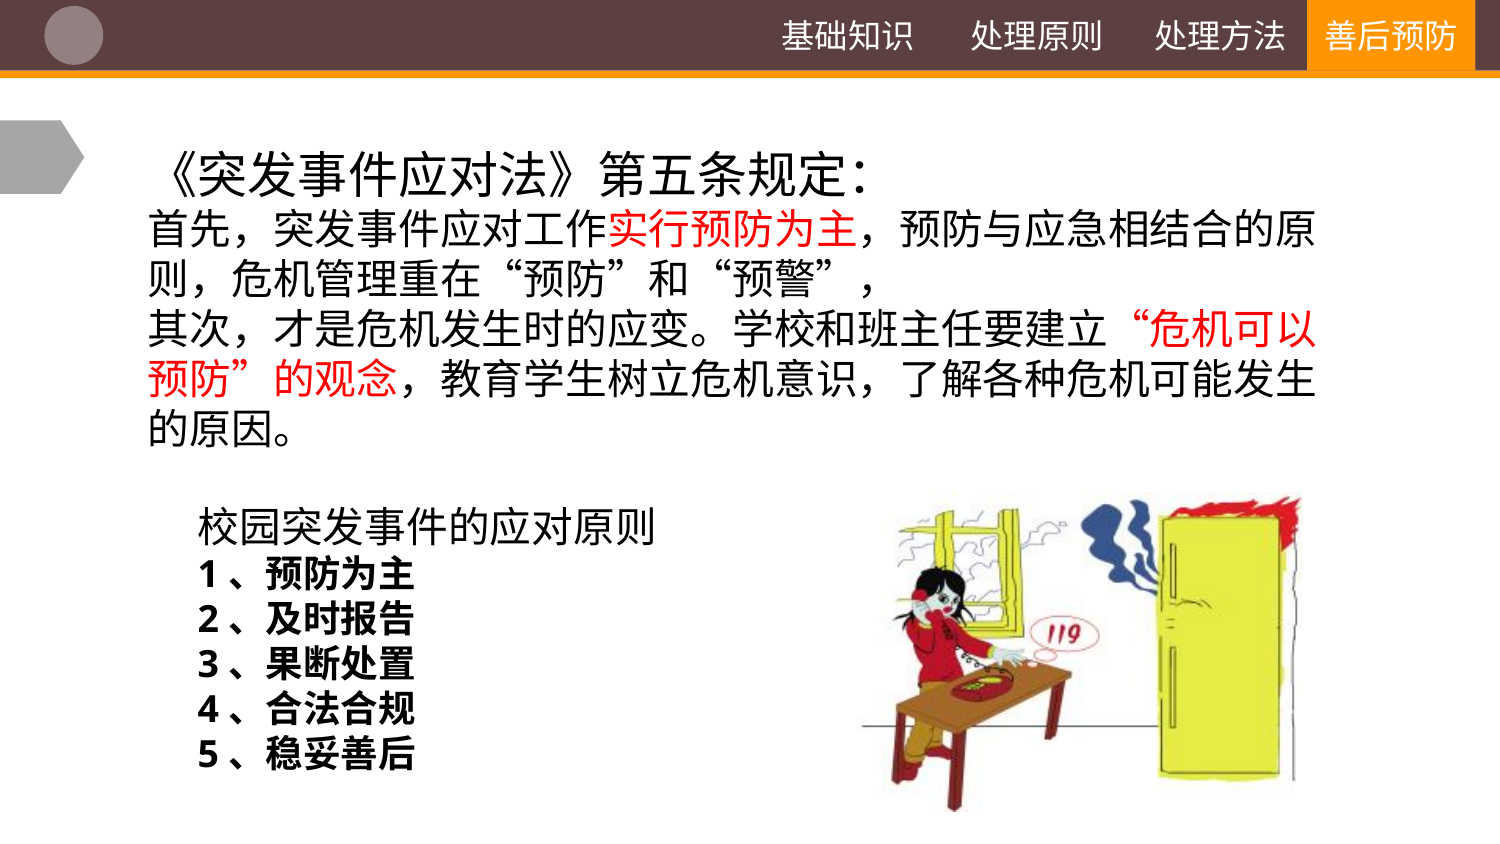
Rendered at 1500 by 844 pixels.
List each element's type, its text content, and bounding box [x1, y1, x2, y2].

text_box 校园突发事件的应对原则 1、预防为主 2、及时报告 3、果断处置 4、合法合规 5、稳妥善后 [183, 493, 703, 783]
picture [832, 492, 1302, 812]
text_box [0, 0, 754, 70]
text_box 善后预防 [1309, 0, 1476, 71]
text_box 处理原则 [941, 0, 1133, 71]
text_box [0, 120, 85, 194]
text_box [44, 5, 104, 65]
text_box 处理方法 [1133, 0, 1309, 71]
text_box 基础知识 [754, 0, 941, 71]
text_box [1476, 0, 1500, 70]
title 《突发事件应对法》第五条规定： 首先，突发事件应对工作实行预防为主，预防与应急相结合的原则，危机管理重在“预防”和“预警”， 其次，才是危机发生时的应变。学校和班主任要建立“危机可以预防”的观念，教育学生树立危机意识，了解各种危机可能发生的原因。 [132, 120, 1350, 476]
text_box [0, 70, 1500, 79]
